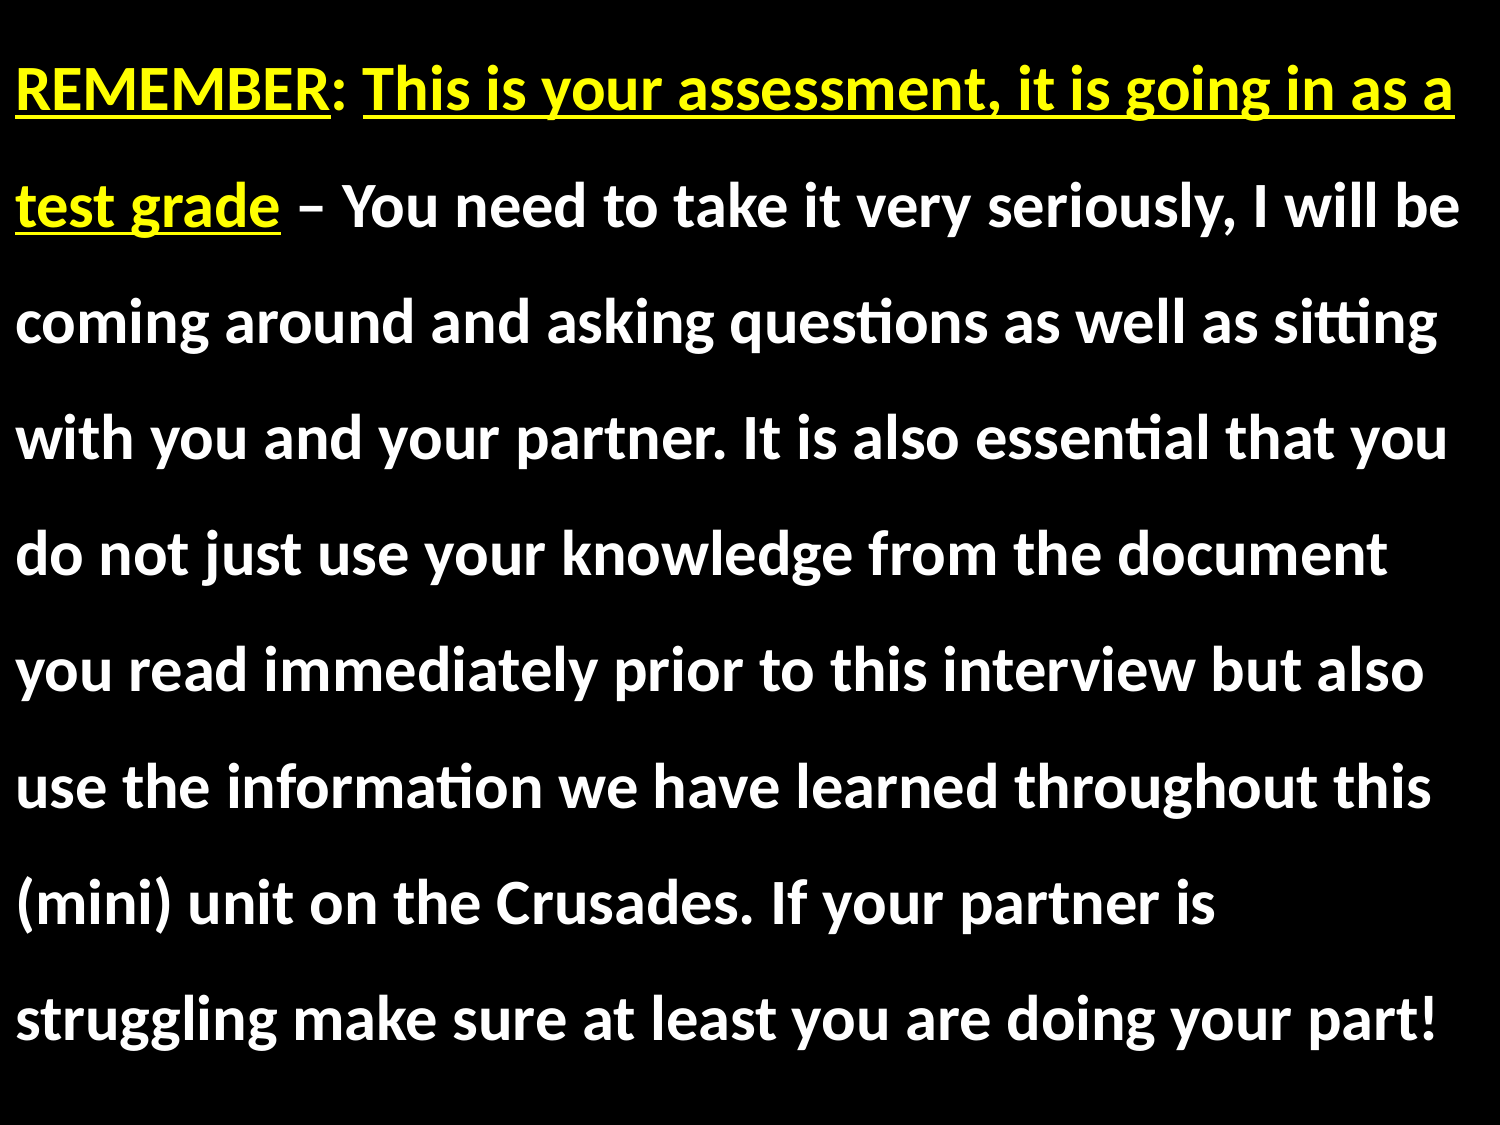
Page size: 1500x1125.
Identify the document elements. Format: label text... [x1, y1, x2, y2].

list REMEMBER: This is your assessment, it is going in as a test grade – You need to take it very seriously, I will be coming around and asking questions as well as sitting with you and your partner. It is also essential that you do not just use your knowledge from the document you read immediately prior to this interview but also use the information we have learned throughout this (mini) unit on the Crusades. If your partner is struggling make sure at least you are doing your part! [0, 0, 1500, 1125]
